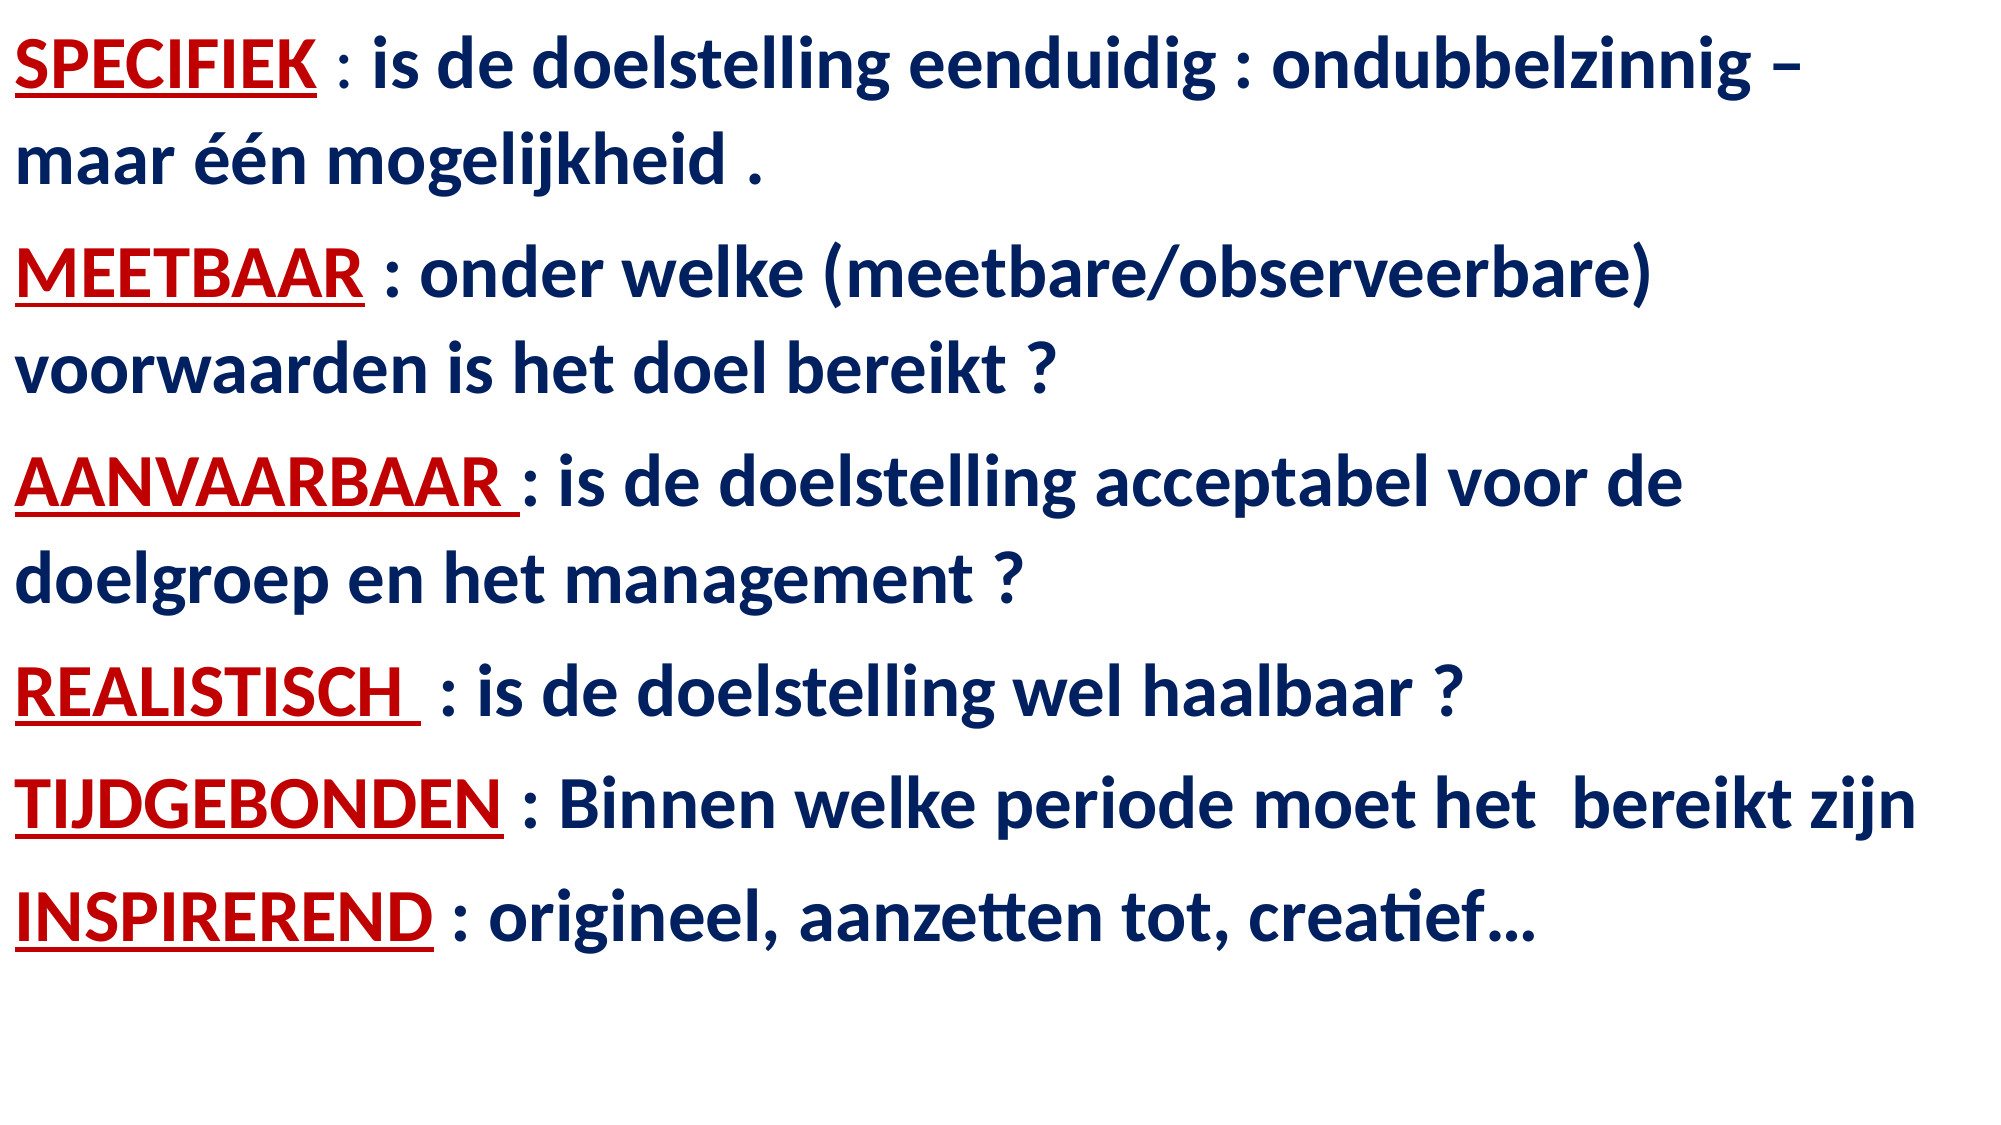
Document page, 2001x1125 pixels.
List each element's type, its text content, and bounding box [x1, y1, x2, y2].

text_box SPECIFIEK : is de doelstelling eenduidig : ondubbelzinnig – maar één mogelijkheid . MEETBAAR : onder welke (meetbare/observeerbare) voorwaarden is het doel bereikt ? AANVAARBAAR : is de doelstelling acceptabel voor de doelgroep en het management ? REALISTISCH : is de doelstelling wel haalbaar ? TIJDGEBONDEN : Binnen welke periode moet het bereikt zijn INSPIREREND : origineel, aanzetten tot, creatief… [0, 0, 2000, 965]
